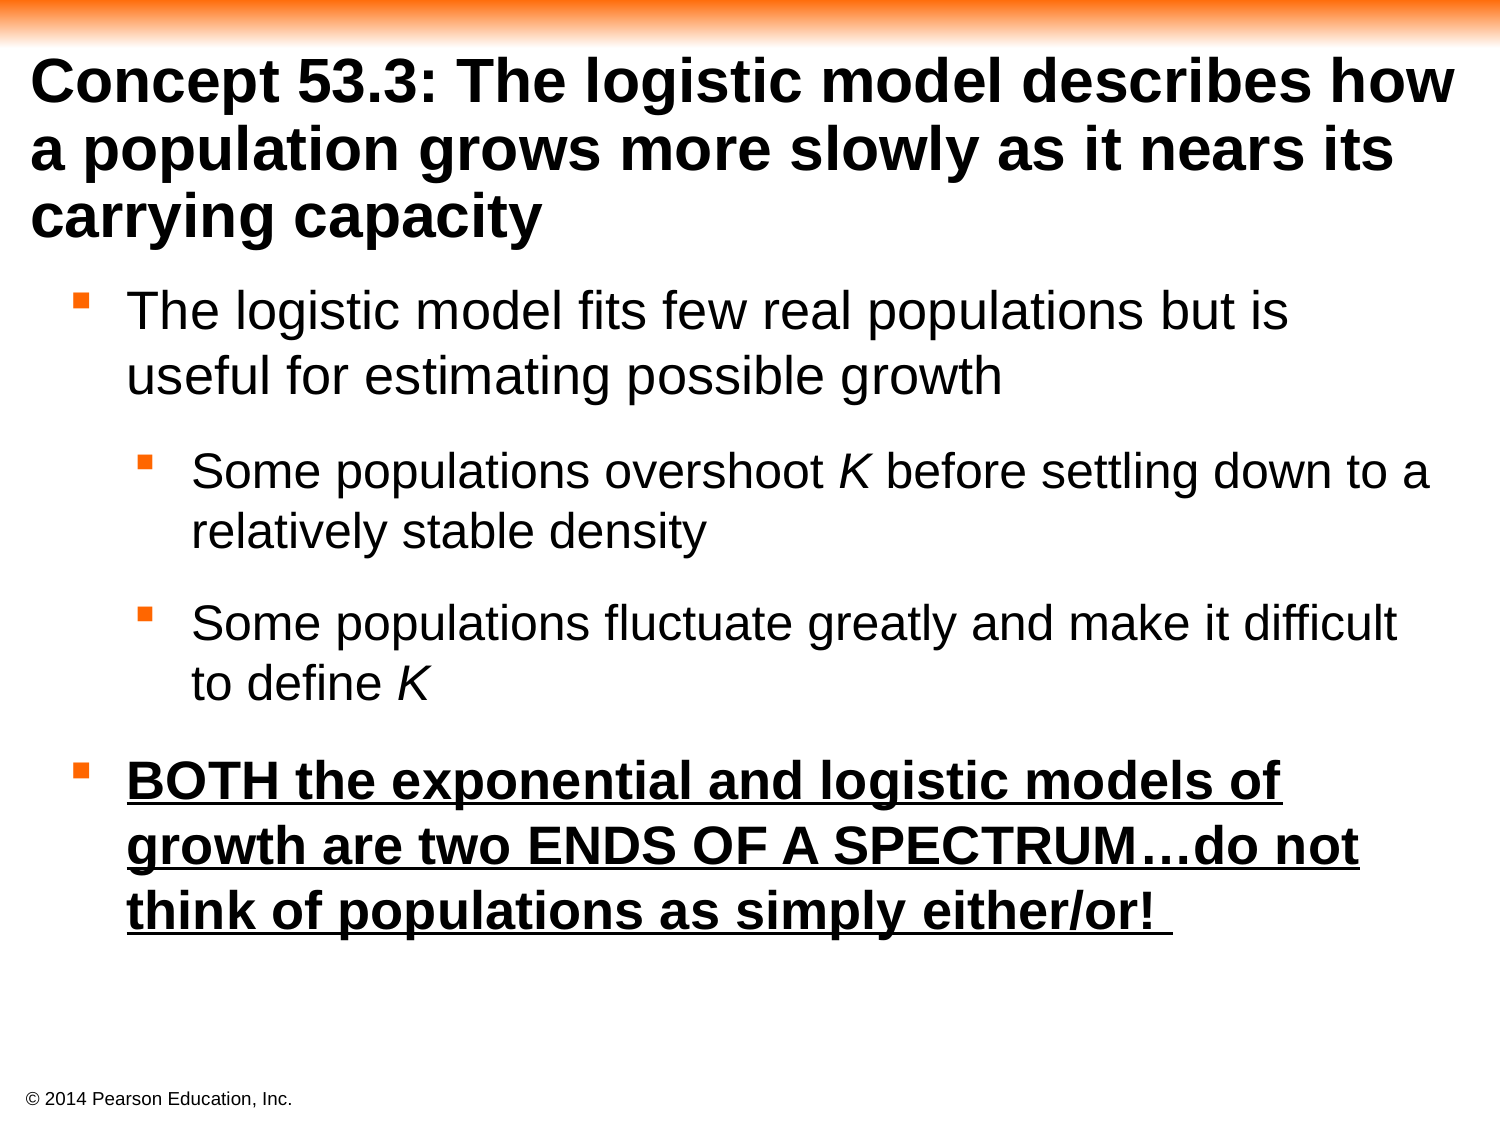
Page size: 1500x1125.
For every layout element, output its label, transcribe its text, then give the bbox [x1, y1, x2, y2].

title Concept 53.3: The logistic model describes how a population grows more slowly as it nears its carrying capacity [29, 49, 1470, 184]
list The logistic model fits few real populations but is useful for estimating possible growth Some populations overshoot K before settling down to a relatively stable density Some populations fluctuate greatly and make it difficult to define K BOTH the exponential and logistic models of growth are two ENDS OF A SPECTRUM…do not think of populations as simply either/or! [69, 275, 1464, 1042]
